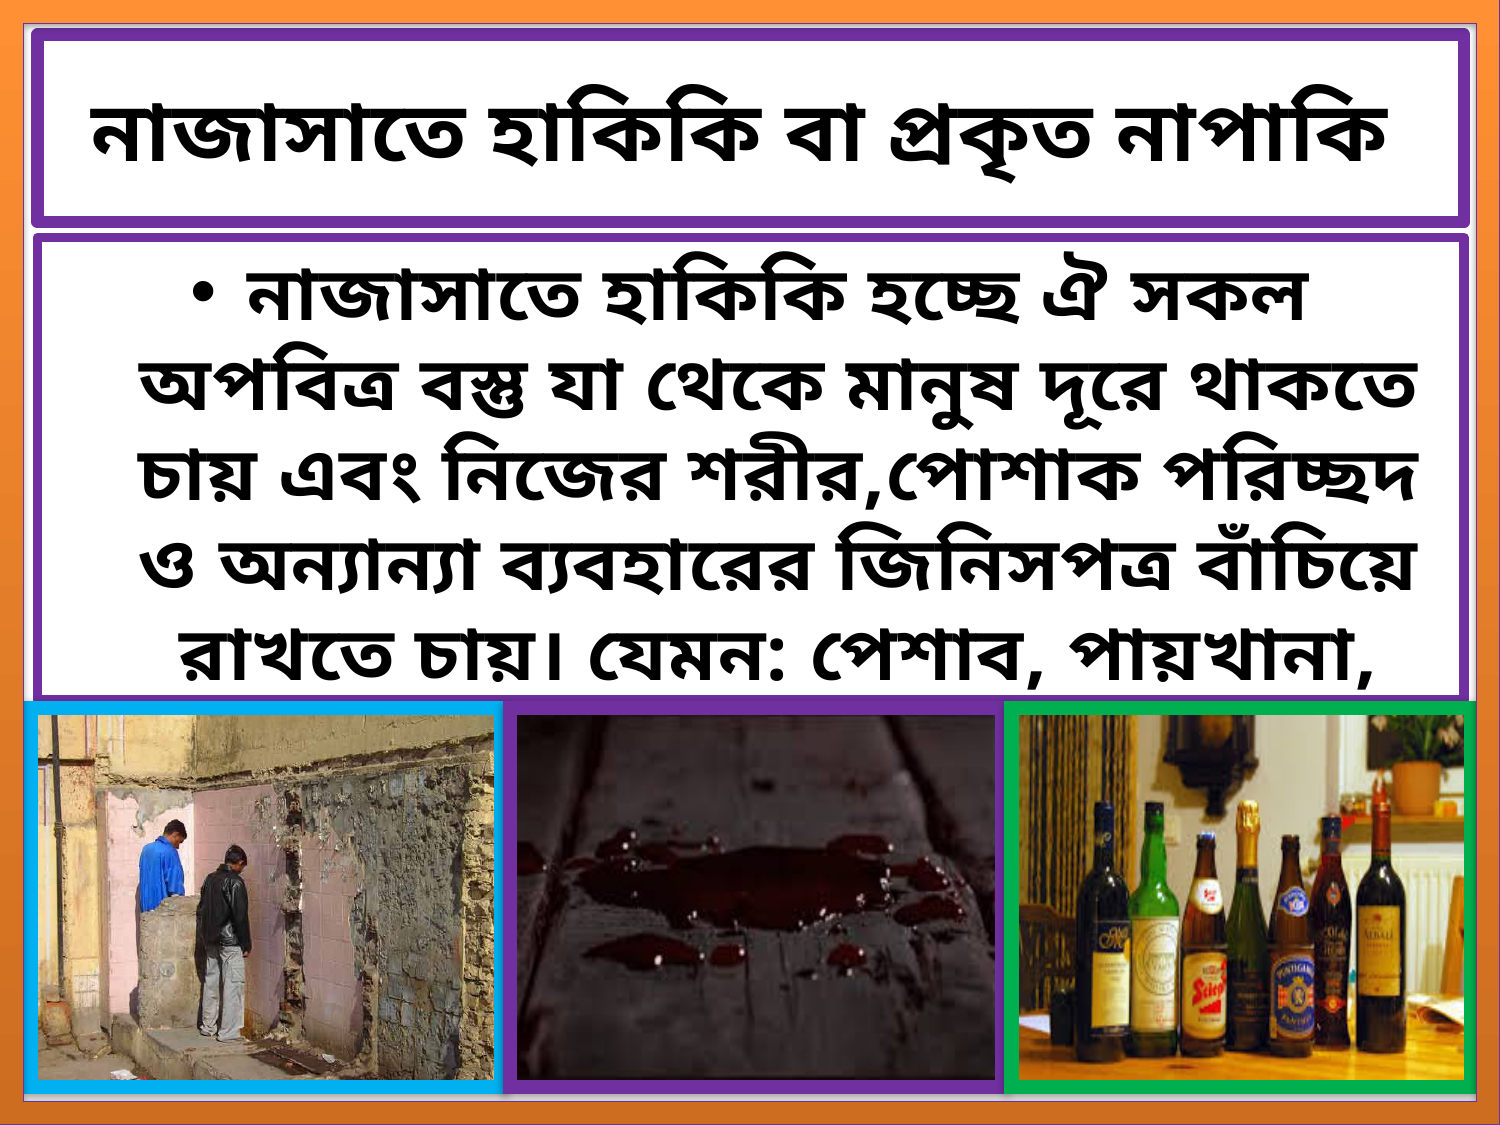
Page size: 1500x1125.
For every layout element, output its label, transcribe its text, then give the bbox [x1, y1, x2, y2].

picture [1018, 715, 1465, 1080]
picture [39, 716, 493, 1079]
text_box [0, 0, 1500, 1125]
list নাজাসাতে হাকিকি হচ্ছে ঐ সকল অপবিত্র বস্তু যা থেকে মানুষ দূরে থাকতে চায় এবং নিজের শরীর,পোশাক পরিচ্ছদ ও অন্যান্যা ব্যবহারের জিনিসপত্র বাঁচিয়ে রাখতে চায়। যেমন: পেশাব, পায়খানা, রক্ত,মদ ইত্যাদি।এসব থেকে দূরে থাকার নির্দেশ রয়েছে। [35, 235, 1466, 698]
picture [516, 715, 996, 1080]
title নাজাসাতে হাকিকি বা প্রকৃত নাপাকি [35, 33, 1466, 224]
